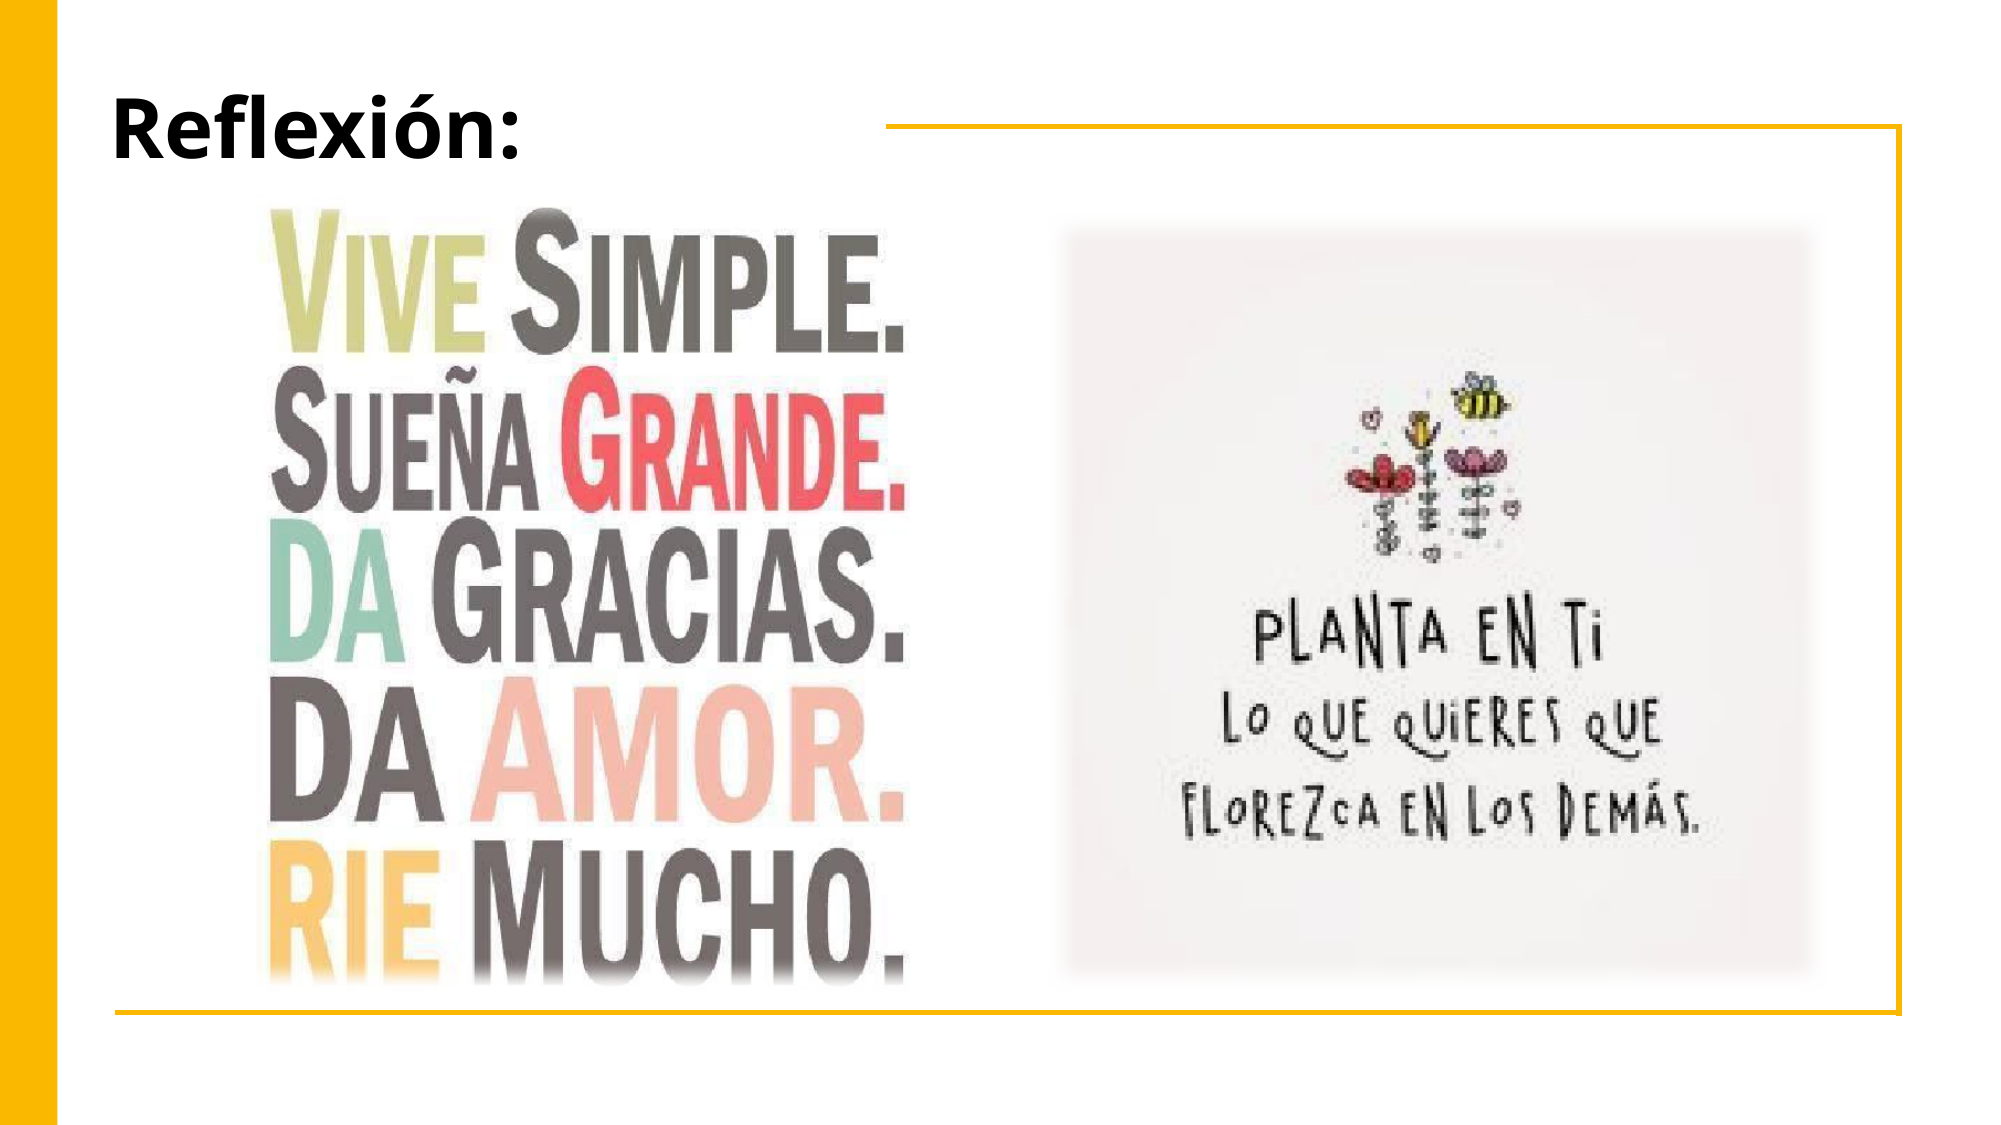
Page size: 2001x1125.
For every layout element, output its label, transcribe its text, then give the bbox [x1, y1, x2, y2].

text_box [114, 125, 1902, 1016]
title Reflexión: [95, 72, 1852, 194]
picture [1047, 211, 1828, 992]
picture [192, 190, 954, 992]
